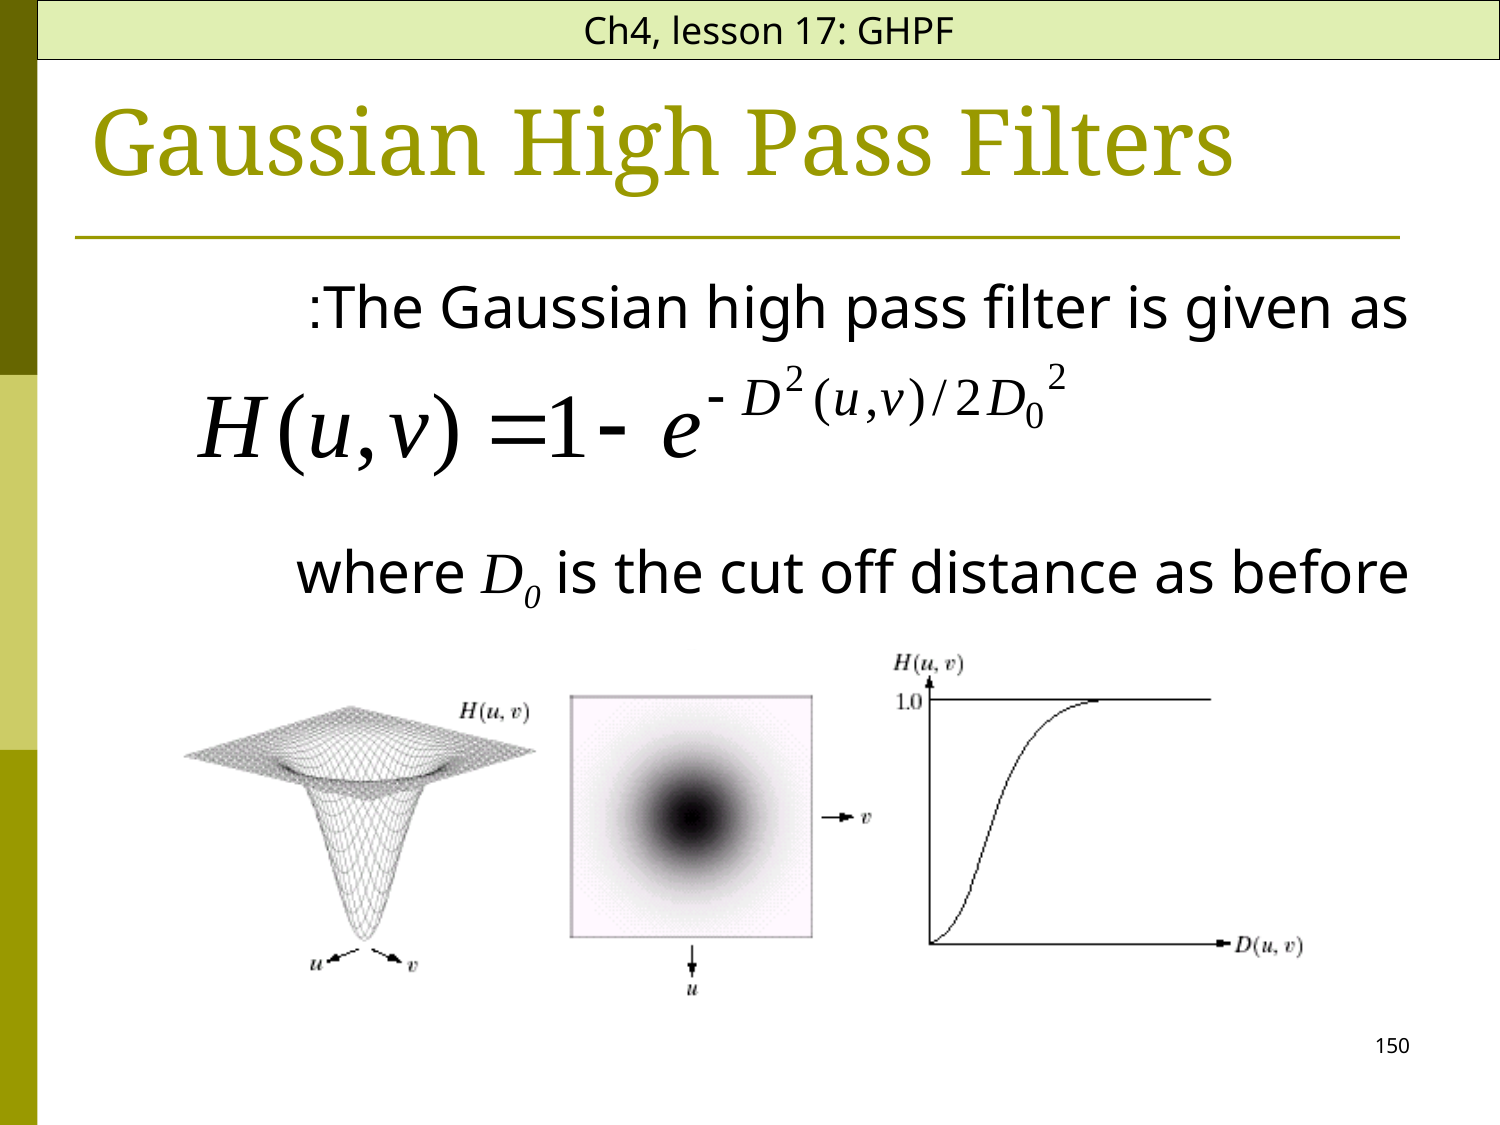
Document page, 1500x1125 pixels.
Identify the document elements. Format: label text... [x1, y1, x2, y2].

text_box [181, 342, 1091, 497]
slide_number 150 [1074, 1024, 1426, 1101]
picture [170, 649, 1316, 1012]
title Gaussian High Pass Filters [75, 60, 1425, 233]
text_box Ch4, lesson 17: GHPF [37, 0, 1500, 60]
list The Gaussian high pass filter is given as: where D0 is the cut off distance as before [75, 262, 1425, 1006]
